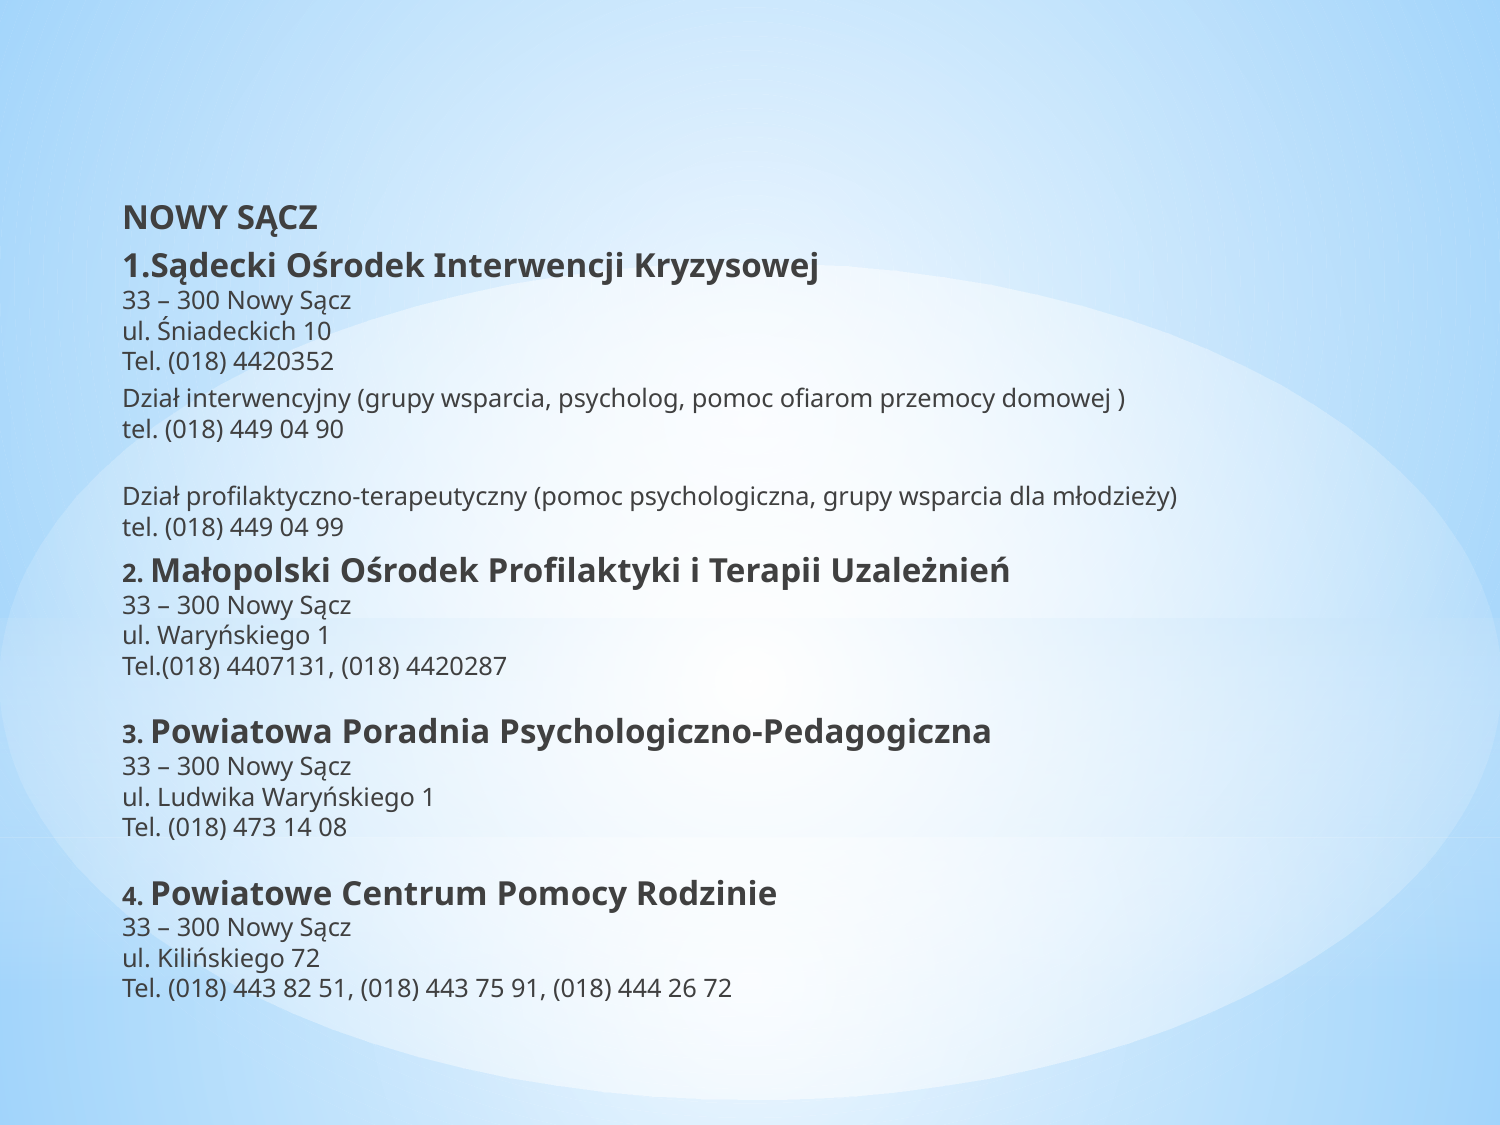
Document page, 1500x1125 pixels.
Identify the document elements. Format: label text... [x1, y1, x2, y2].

list NOWY SĄCZ 1.Sądecki Ośrodek Interwencji Kryzysowej 33 – 300 Nowy Sącz ul. Śniadeckich 10 Tel. (018) 4420352 Dział interwencyjny (grupy wsparcia, psycholog, pomoc ofiarom przemocy domowej ) tel. (018) 449 04 90 Dział profilaktyczno-terapeutyczny (pomoc psychologiczna, grupy wsparcia dla młodzieży) tel. (018) 449 04 99 2. Małopolski Ośrodek Profilaktyki i Terapii Uzależnień 33 – 300 Nowy Sącz ul. Waryńskiego 1 Tel.(018) 4407131, (018) 4420287 3. Powiatowa Poradnia Psychologiczno-Pedagogiczna 33 – 300 Nowy Sącz ul. Ludwika Waryńskiego 1 Tel. (018) 473 14 08 4. Powiatowe Centrum Pomocy Rodzinie 33 – 300 Nowy Sącz ul. Kilińskiego 72 Tel. (018) 443 82 51, (018) 443 75 91, (018) 444 26 72 [100, 120, 1388, 1094]
